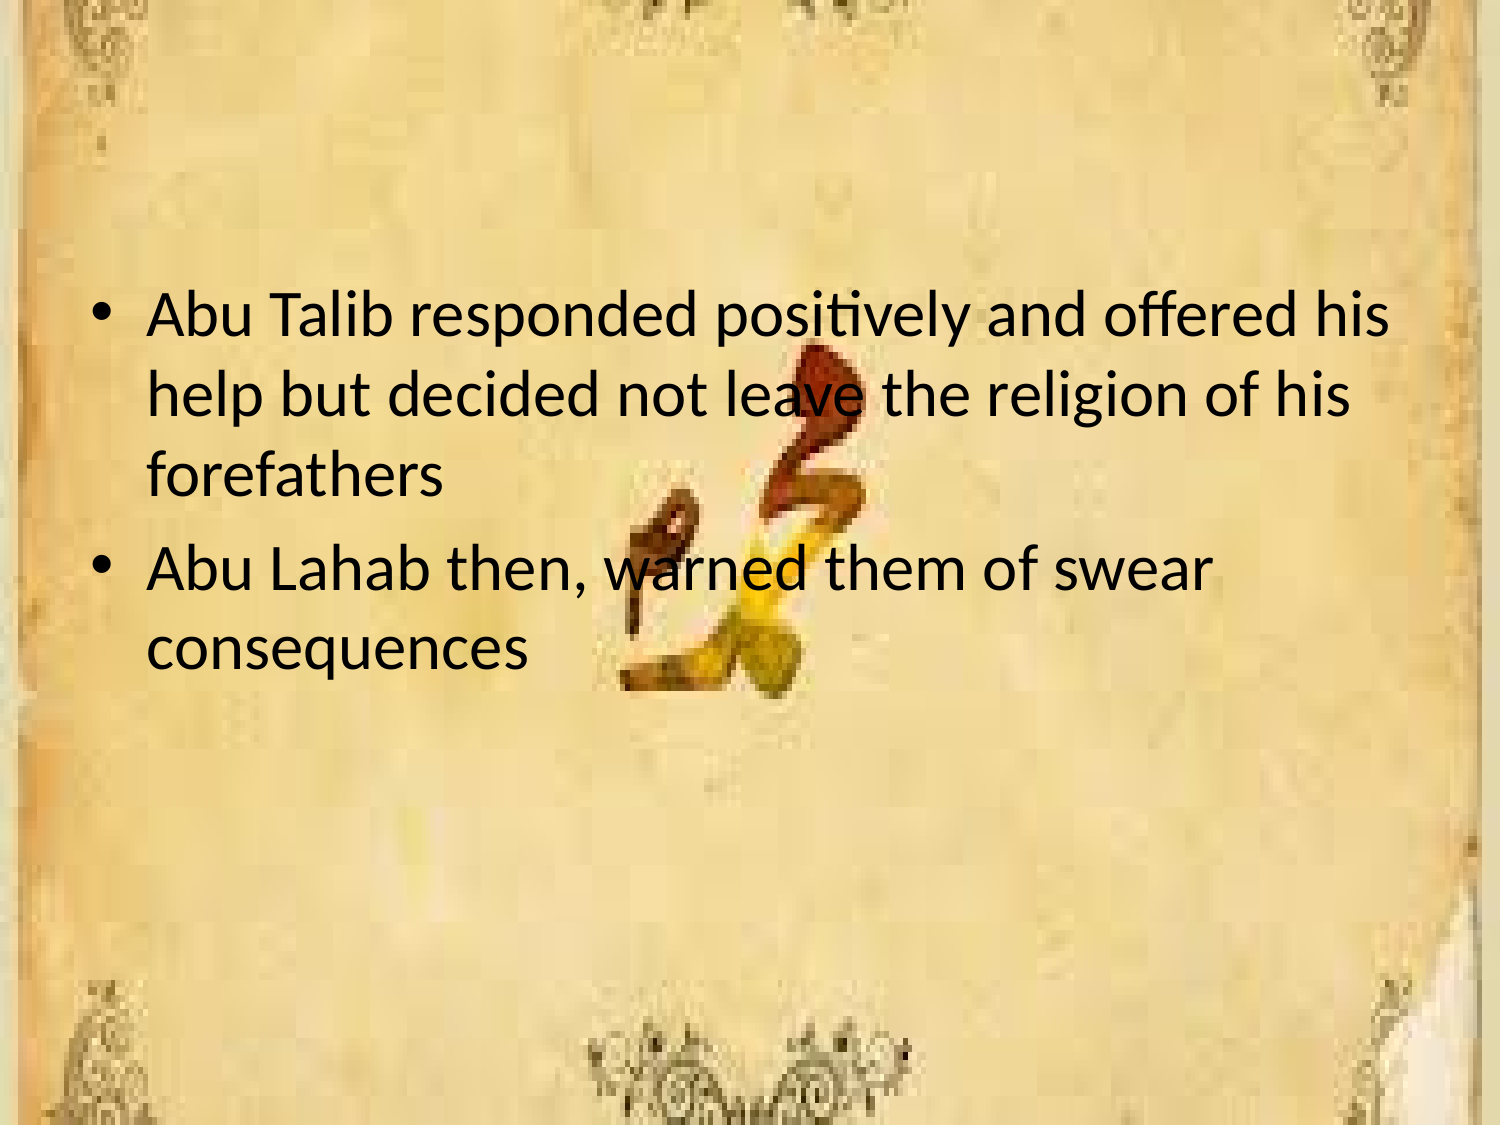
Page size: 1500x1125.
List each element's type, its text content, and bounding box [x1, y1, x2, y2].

list Abu Talib responded positively and offered his help but decided not leave the religion of his forefathers Abu Lahab then, warned them of swear consequences [75, 262, 1425, 1005]
picture [0, 0, 1500, 1125]
